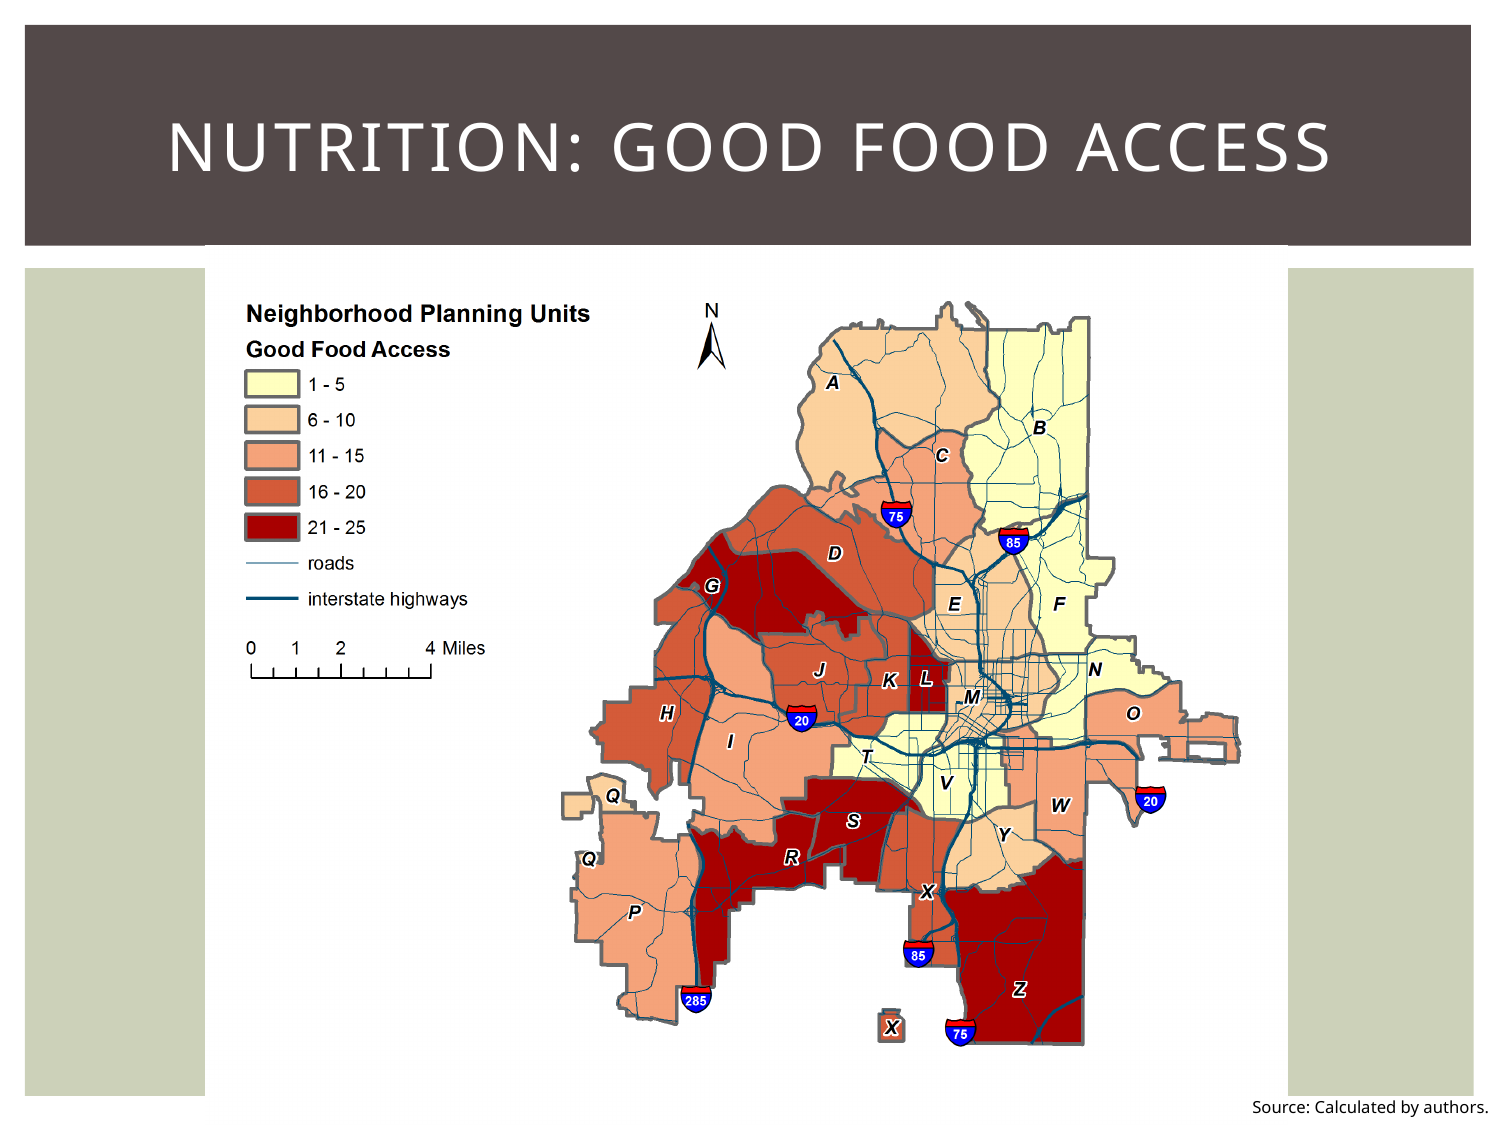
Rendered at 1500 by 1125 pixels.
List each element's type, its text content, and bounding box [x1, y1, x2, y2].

title Nutrition: Good Food Access [62, 58, 1438, 232]
text_box Source: Calculated by authors. [1292, 1089, 1500, 1125]
picture [205, 245, 1288, 1125]
